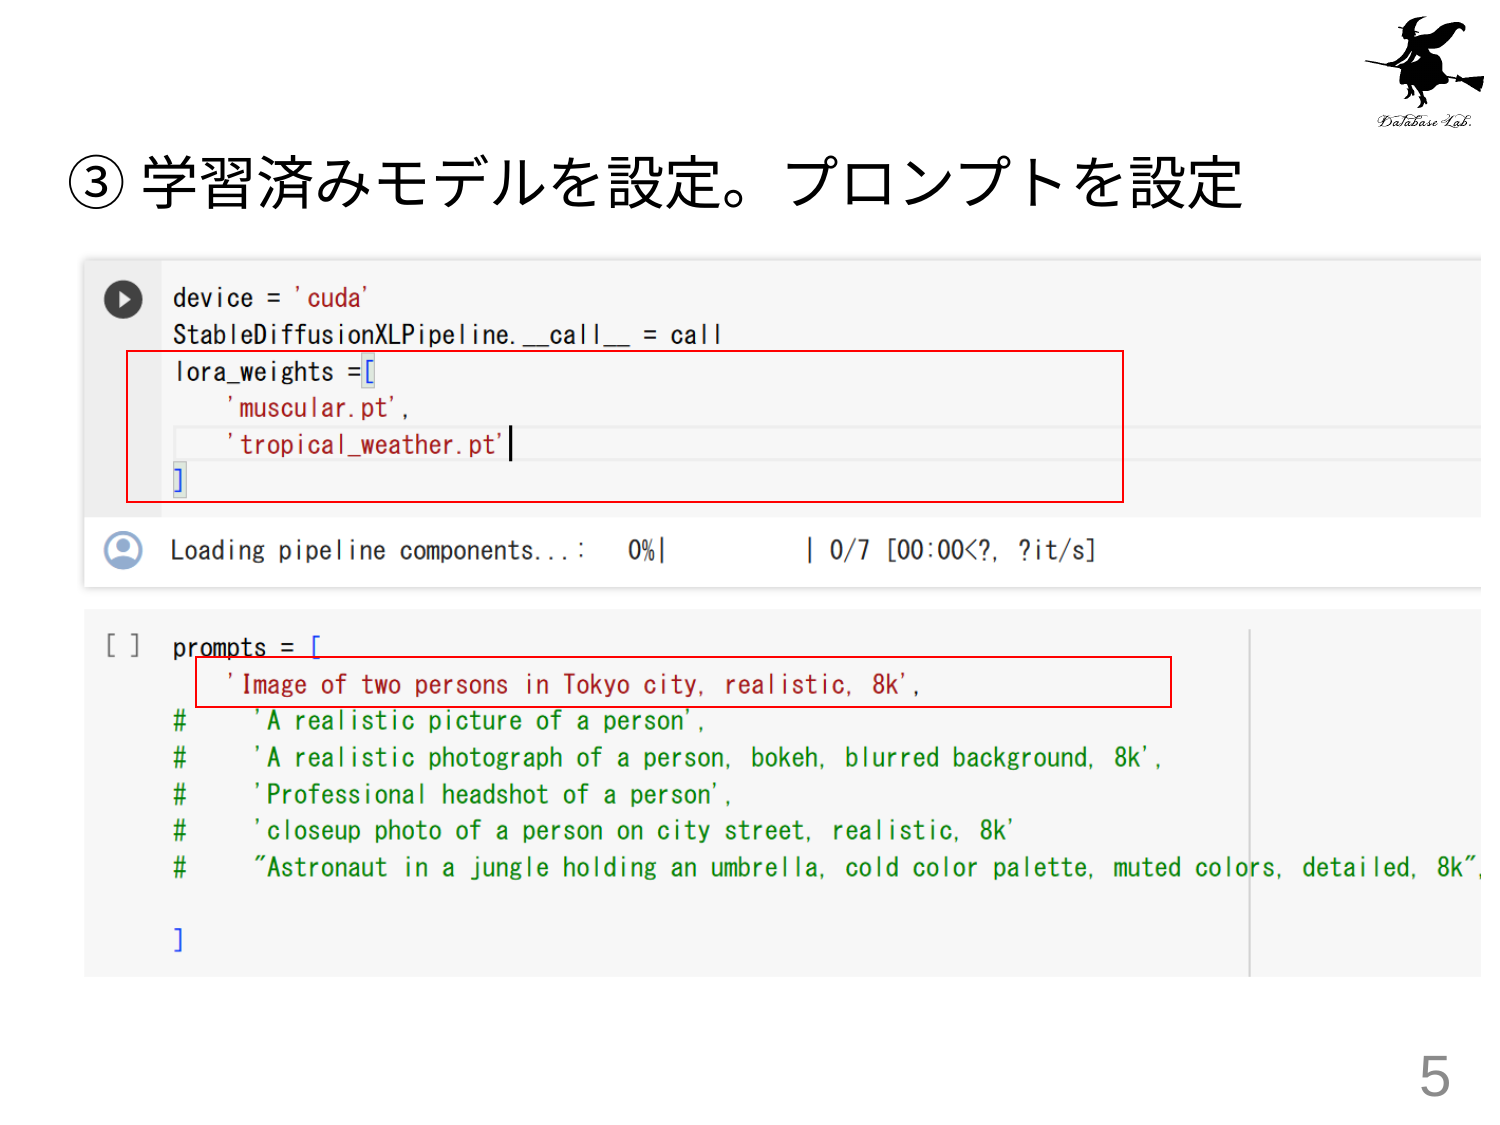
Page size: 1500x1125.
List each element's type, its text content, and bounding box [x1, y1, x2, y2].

picture [1362, 14, 1486, 130]
slide_number 5 [1129, 1042, 1467, 1103]
picture [77, 250, 1481, 979]
list ③学習済みモデルを設定。プロンプトを設定 [52, 138, 1441, 1014]
